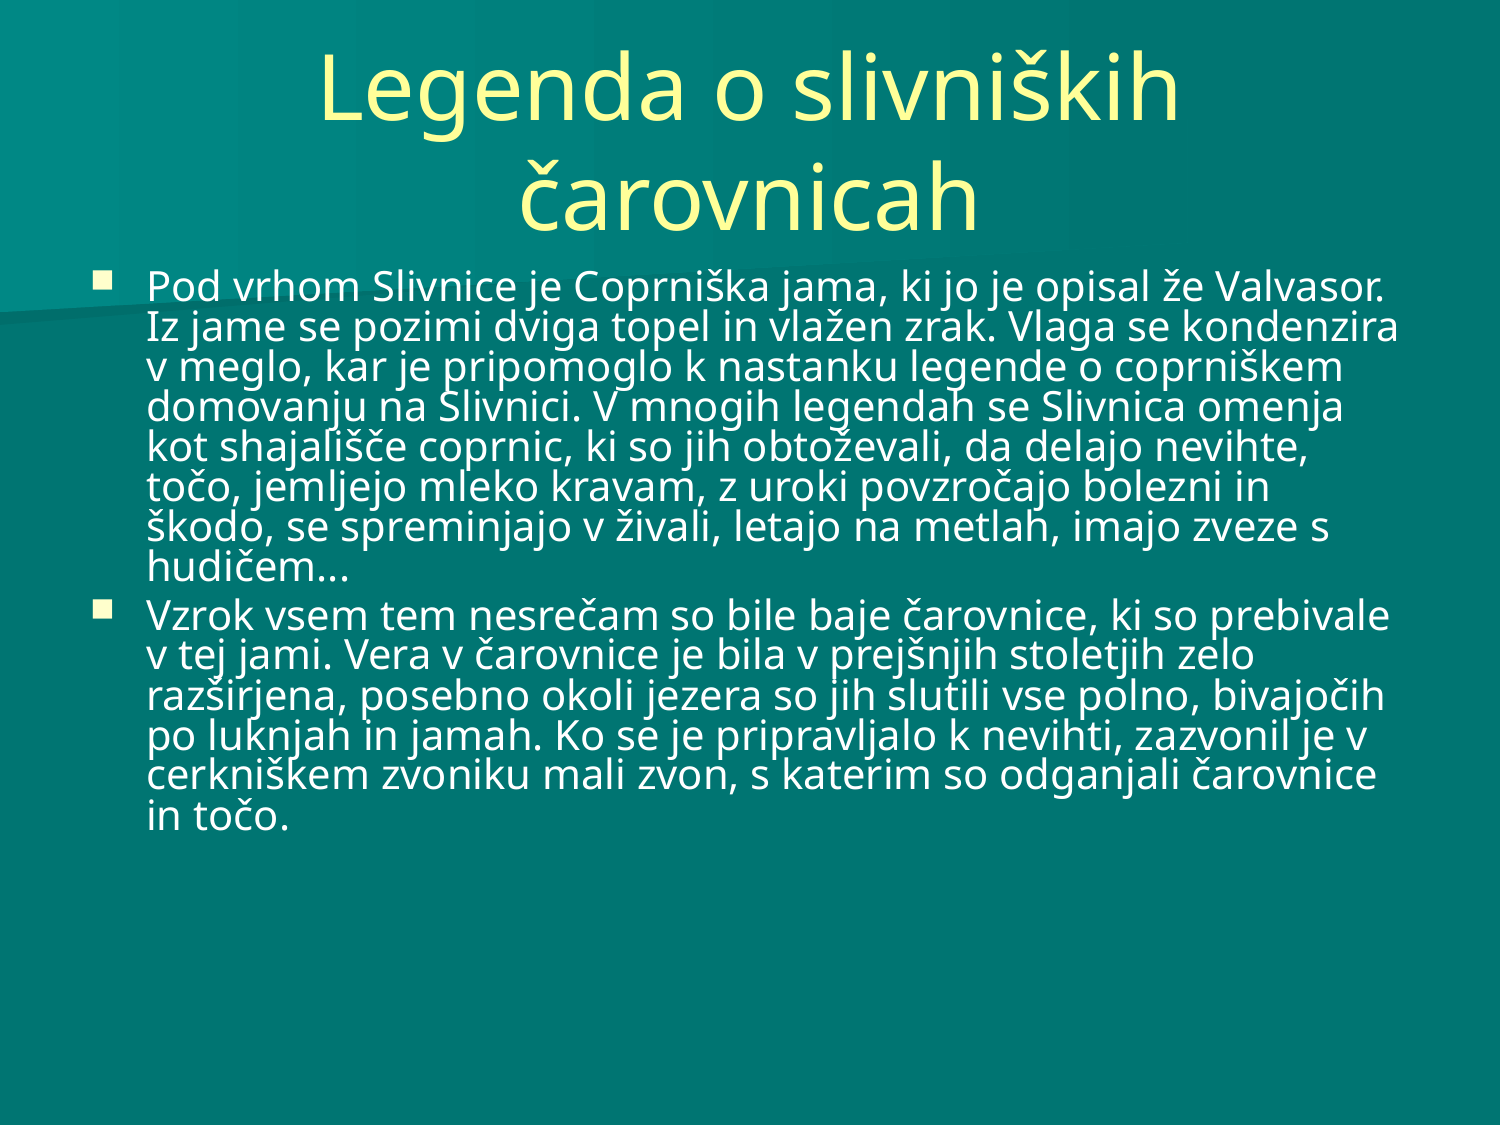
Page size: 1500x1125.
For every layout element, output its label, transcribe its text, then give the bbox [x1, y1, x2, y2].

list Pod vrhom Slivnice je Coprniška jama, ki jo je opisal že Valvasor. Iz jame se pozimi dviga topel in vlažen zrak. Vlaga se kondenzira v meglo, kar je pripomoglo k nastanku legende o coprniškem domovanju na Slivnici. V mnogih legendah se Slivnica omenja kot shajališče coprnic, ki so jih obtoževali, da delajo nevihte, točo, jemljejo mleko kravam, z uroki povzročajo bolezni in škodo, se spreminjajo v živali, letajo na metlah, imajo zveze s hudičem... Vzrok vsem tem nesrečam so bile baje čarovnice, ki so prebivale v tej jami. Vera v čarovnice je bila v prejšnjih stoletjih zelo razširjena, posebno okoli jezera so jih slutili vse polno, bivajočih po luknjah in jamah. Ko se je pripravljalo k nevihti, zazvonil je v cerkniškem zvoniku mali zvon, s katerim so odganjali čarovnice in točo. [75, 262, 1425, 1000]
title Legenda o slivniških čarovnicah [75, 45, 1425, 233]
